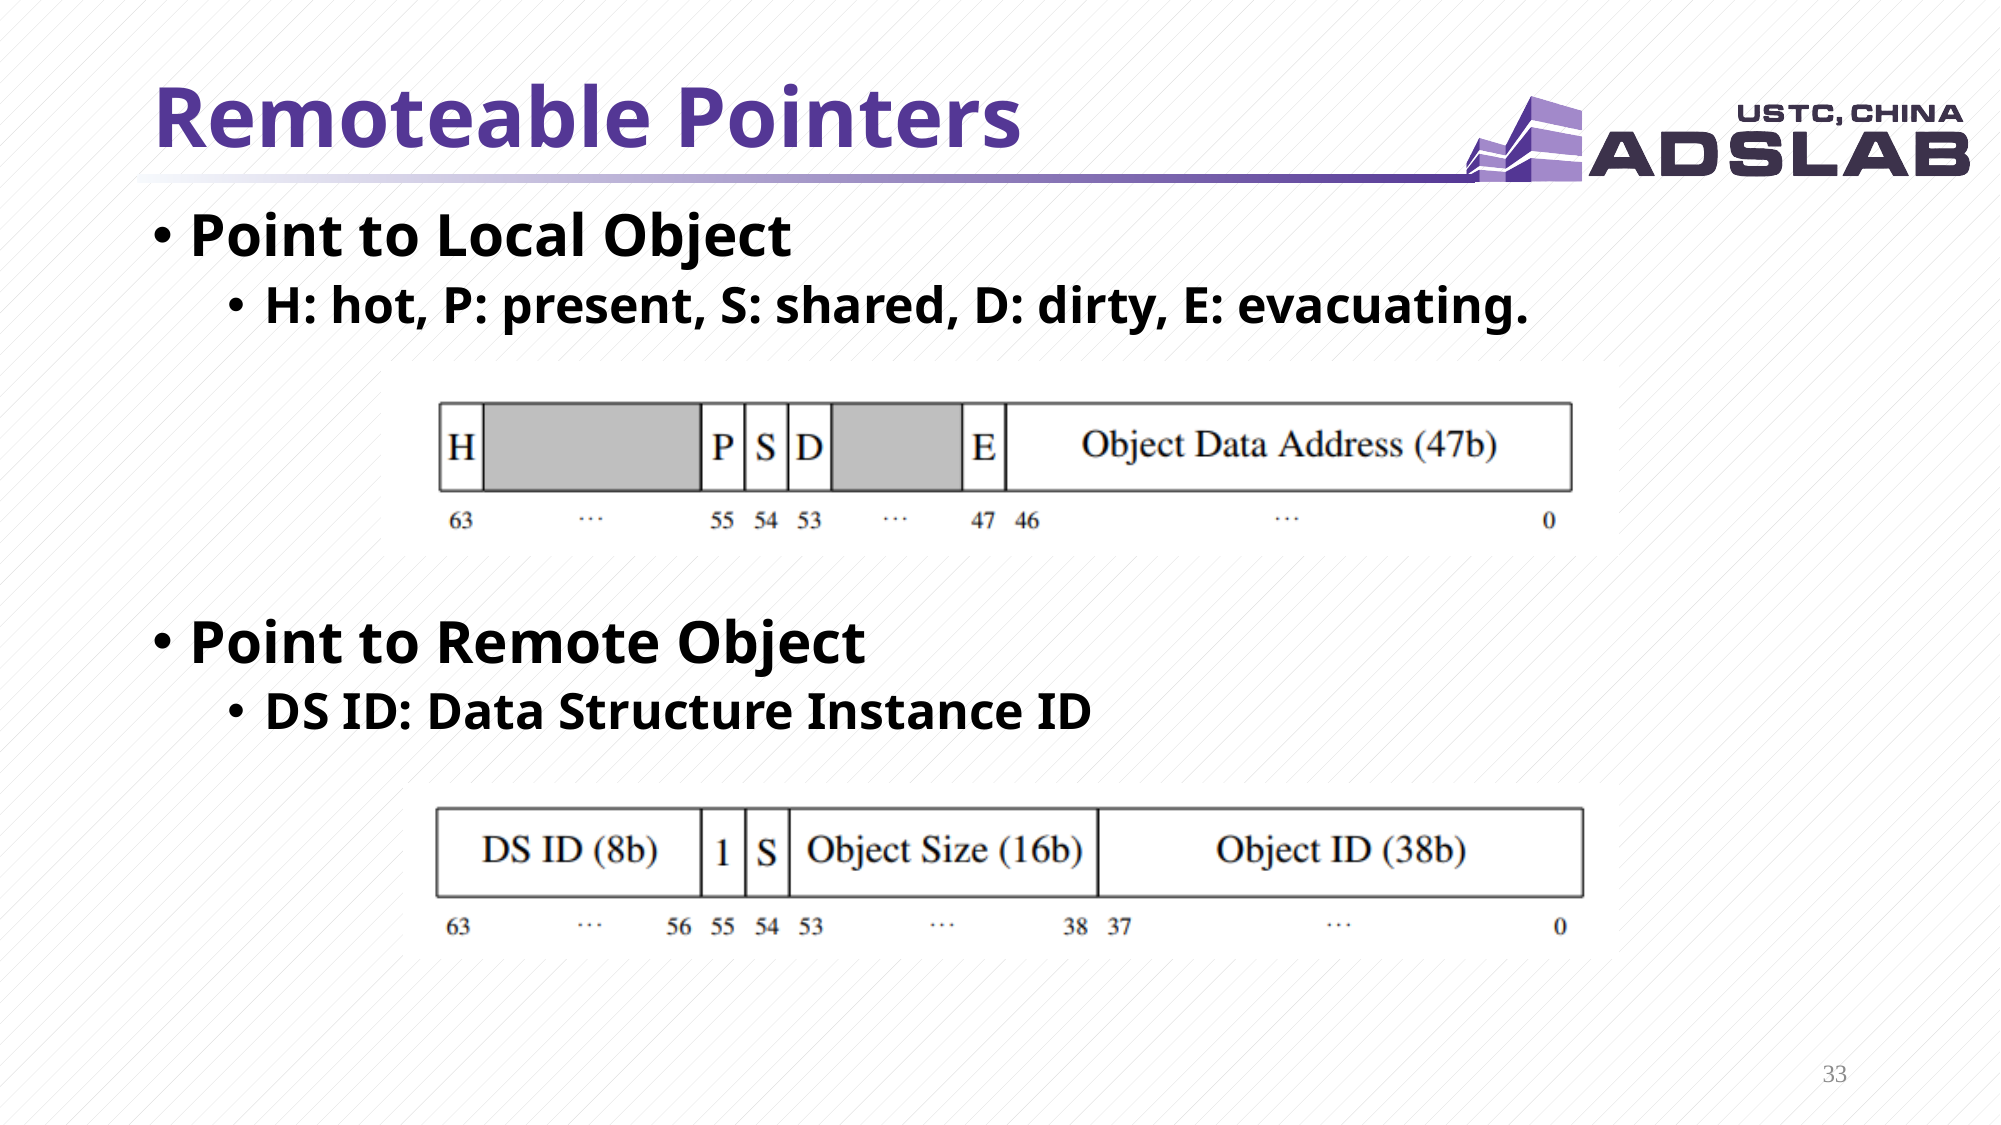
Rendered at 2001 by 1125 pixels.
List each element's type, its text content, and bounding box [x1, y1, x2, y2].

title Remoteable Pointers [137, 63, 1863, 177]
picture [403, 783, 1619, 959]
list Point to Local Object H: hot, P: present, S: shared, D: dirty, E: evacuating. [137, 199, 1863, 378]
picture [1470, 93, 1976, 183]
text_box Point to Remote Object DS ID: Data Structure Instance ID [137, 605, 1863, 785]
picture [381, 361, 1619, 556]
